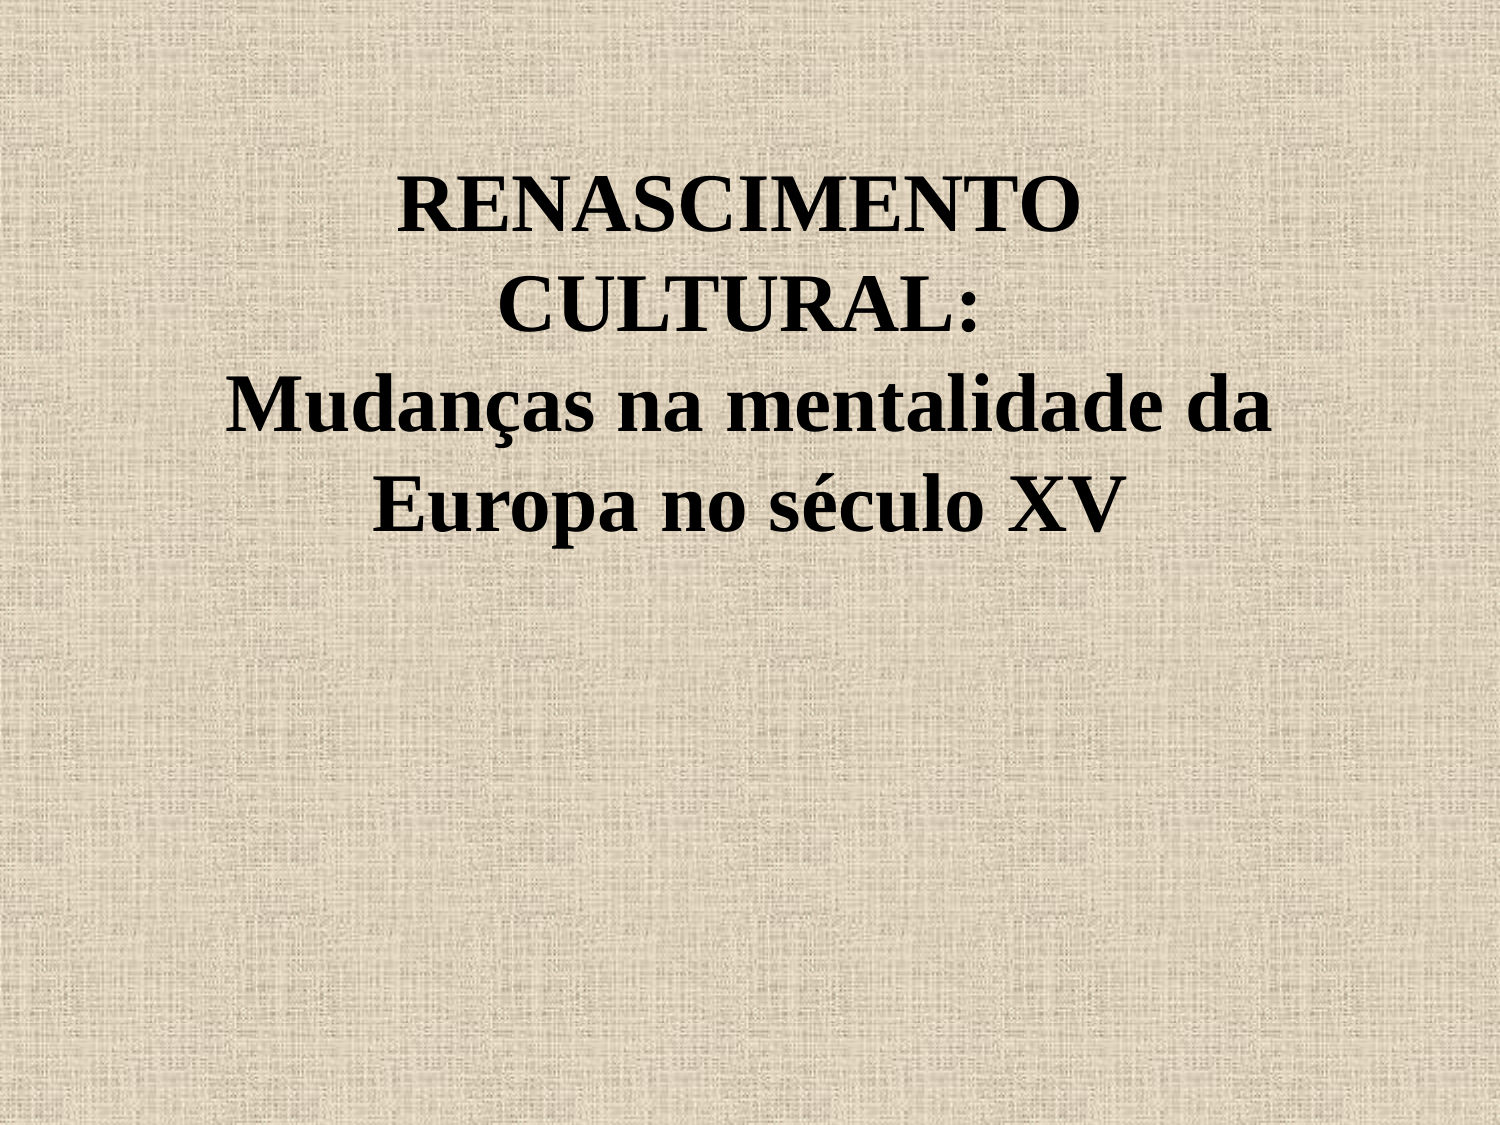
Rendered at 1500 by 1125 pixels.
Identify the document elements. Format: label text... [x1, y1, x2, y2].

text_box RENASCIMENTO CULTURAL: Mudanças na mentalidade da Europa no século XV [117, 140, 1383, 556]
picture [0, 0, 1500, 1125]
